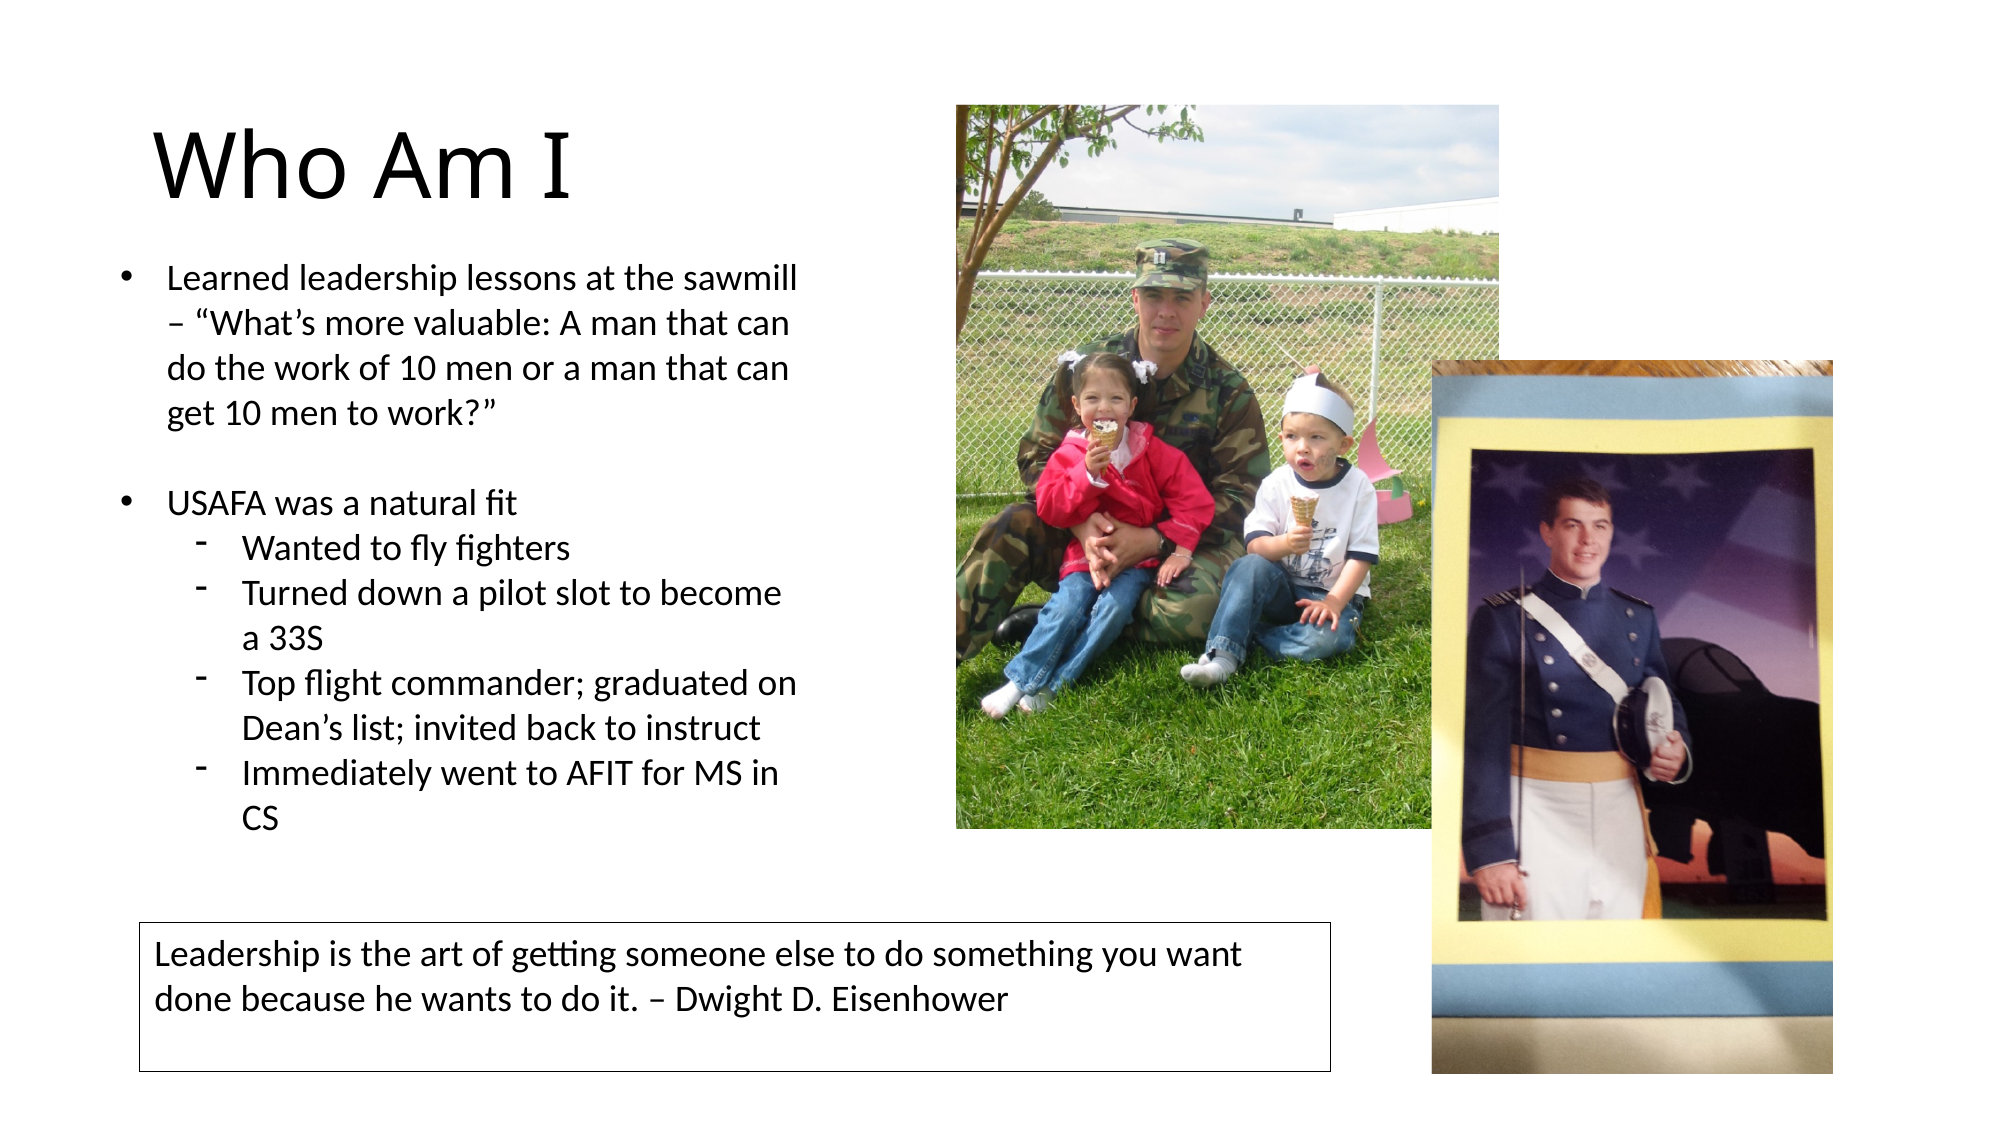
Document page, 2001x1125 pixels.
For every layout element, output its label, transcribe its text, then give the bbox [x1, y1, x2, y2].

picture [1432, 918, 1833, 1074]
text_box Leadership is the art of getting someone else to do something you want done because he wants to do it. – Dwight D. Eisenhower [139, 922, 1331, 1072]
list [1275, 515, 1990, 918]
picture [1589, 361, 1833, 515]
picture [956, 738, 1275, 828]
title Who Am I [137, 59, 1863, 278]
picture [956, 105, 1499, 195]
text_box Learned leadership lessons at the sawmill – “What’s more valuable: A man that can do the work of 10 men or a man that can get 10 men to work?” USAFA was a natural fit Wanted to fly fighters Turned down a pilot slot to become a 33S Top flight commander; graduated on Dean’s list; invited back to instruct Immediately went to AFIT for MS in CS [105, 245, 823, 846]
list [865, 195, 1589, 738]
